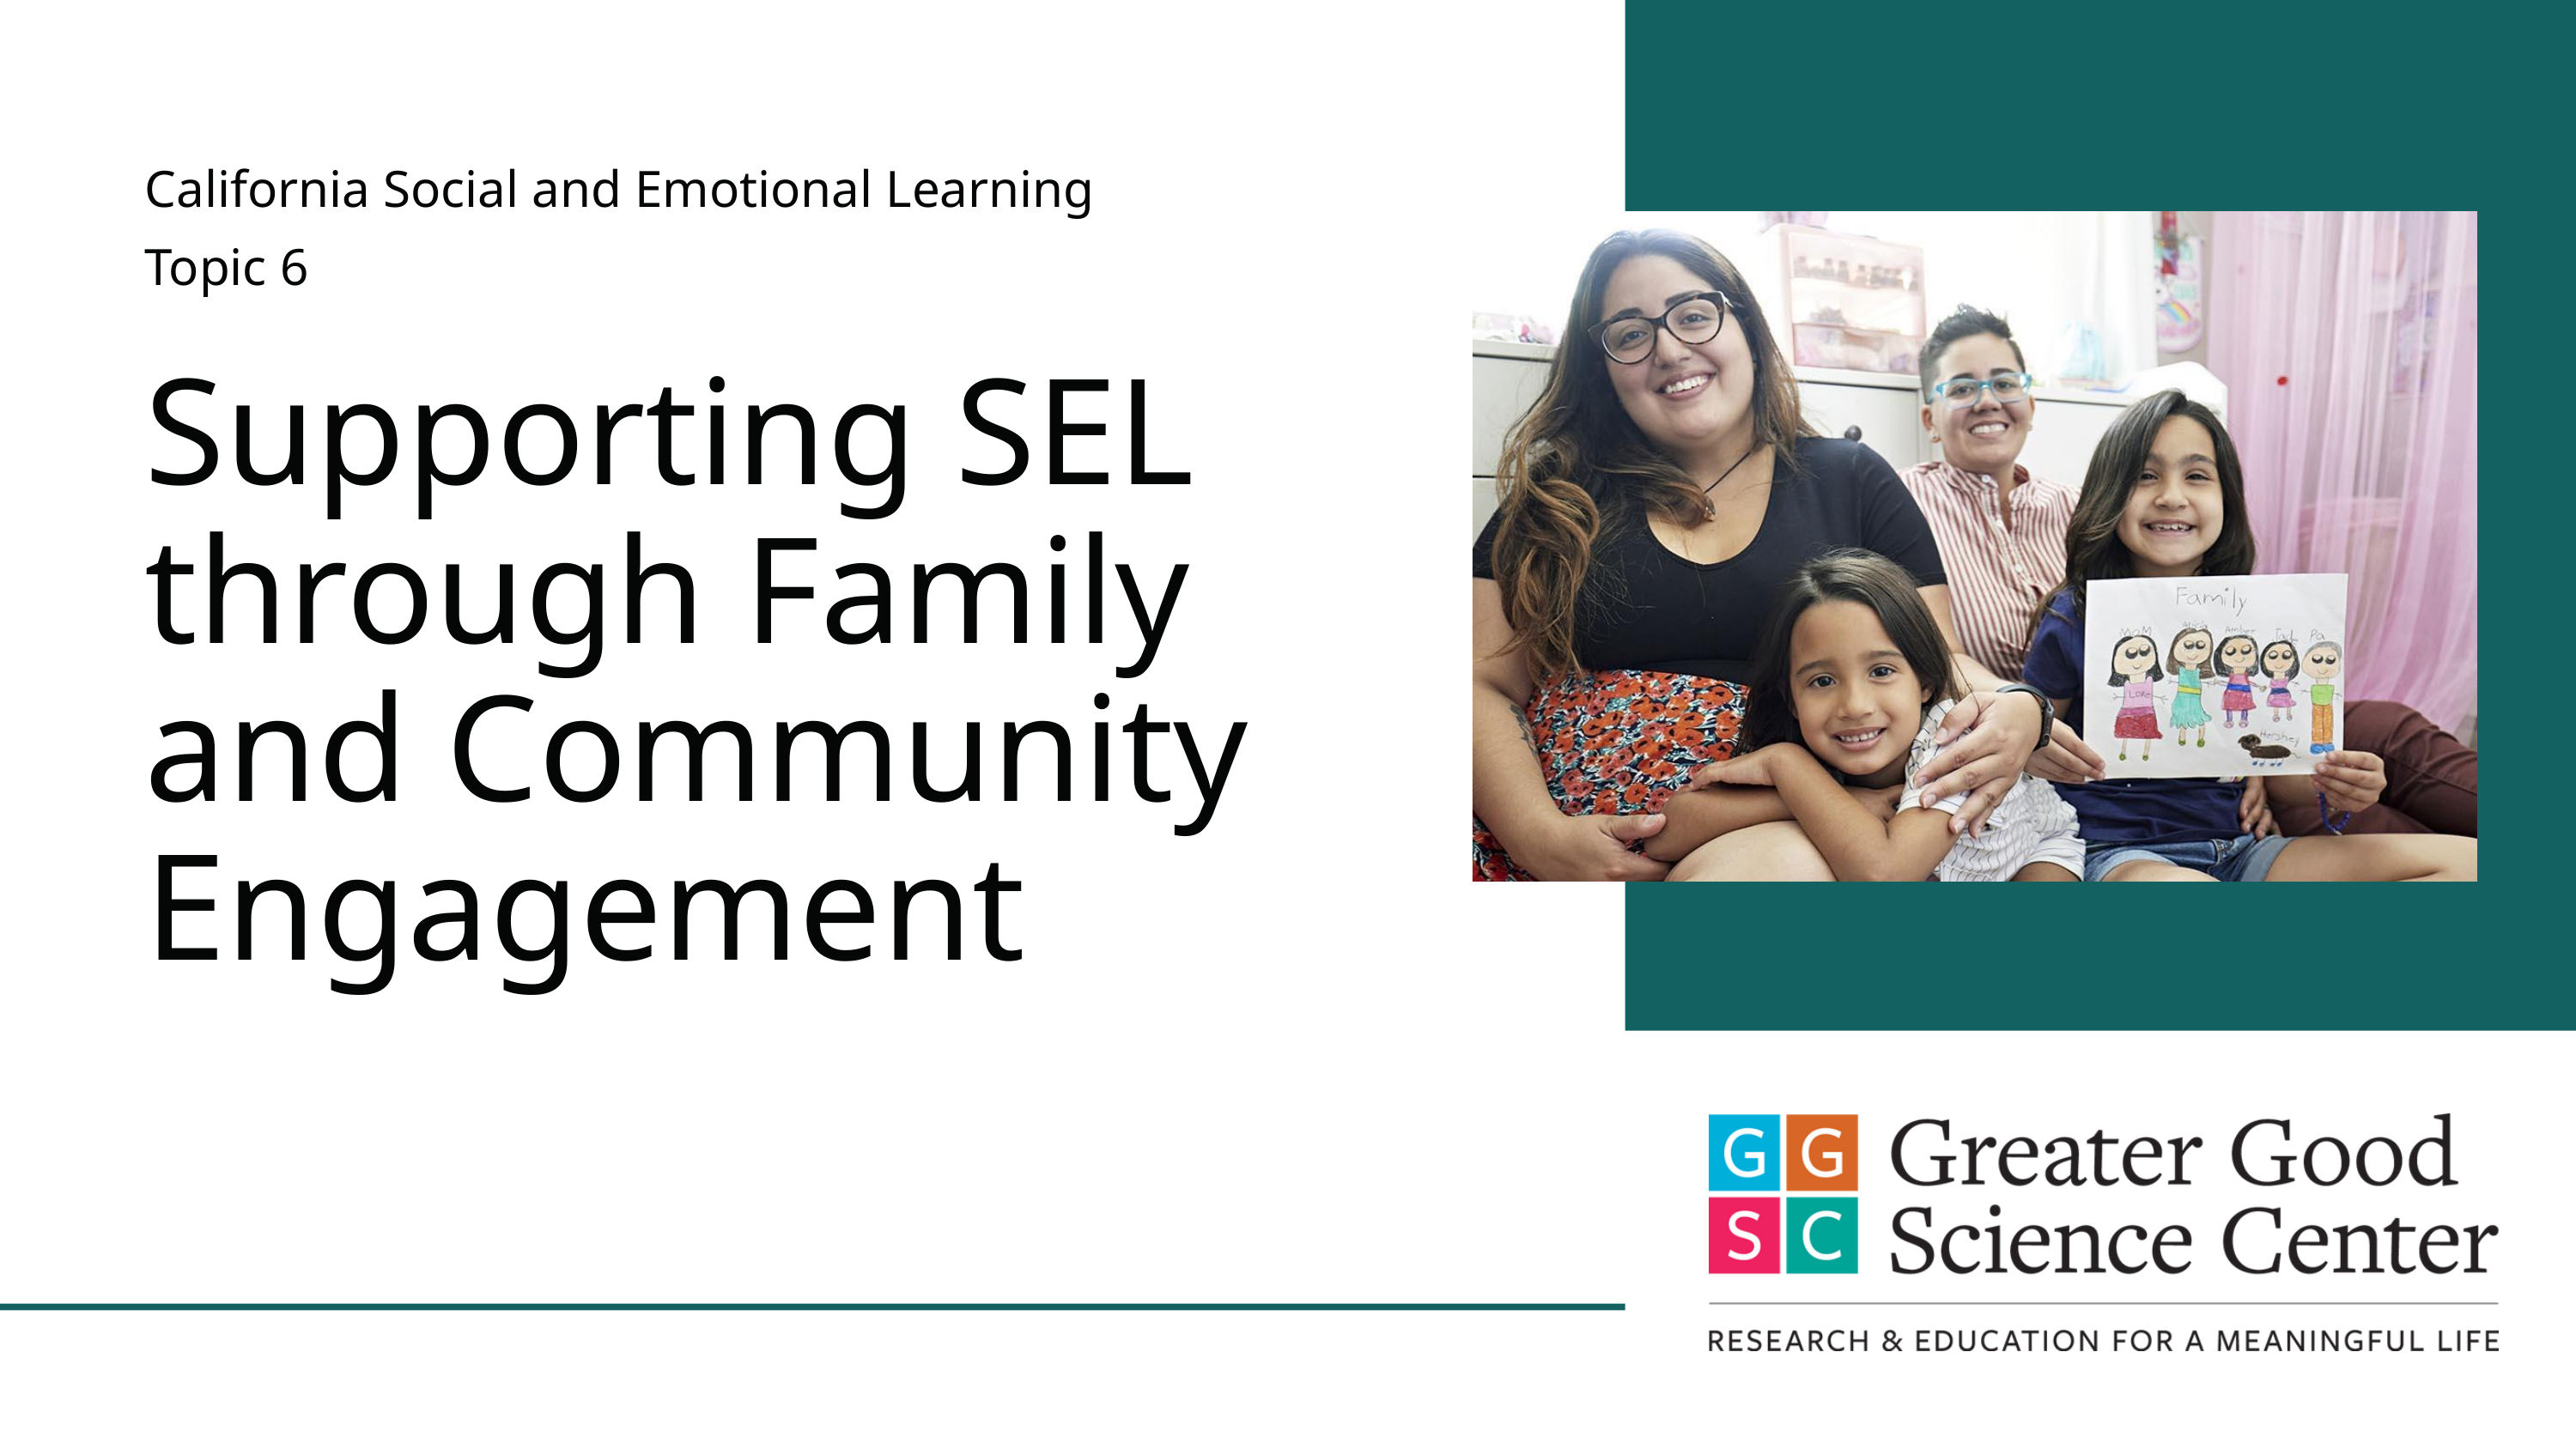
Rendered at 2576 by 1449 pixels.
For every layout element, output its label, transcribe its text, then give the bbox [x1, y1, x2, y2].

text_box California Social and Emotional Learning Topic 6 [144, 139, 1369, 296]
picture [1725, 1128, 1765, 1177]
picture [1709, 1113, 2499, 1352]
text_box [1625, 0, 2576, 1031]
text_box [0, 1303, 1625, 1311]
text_box Supporting SEL through Family and Community Engagement [144, 358, 1404, 992]
picture [1472, 211, 2478, 882]
